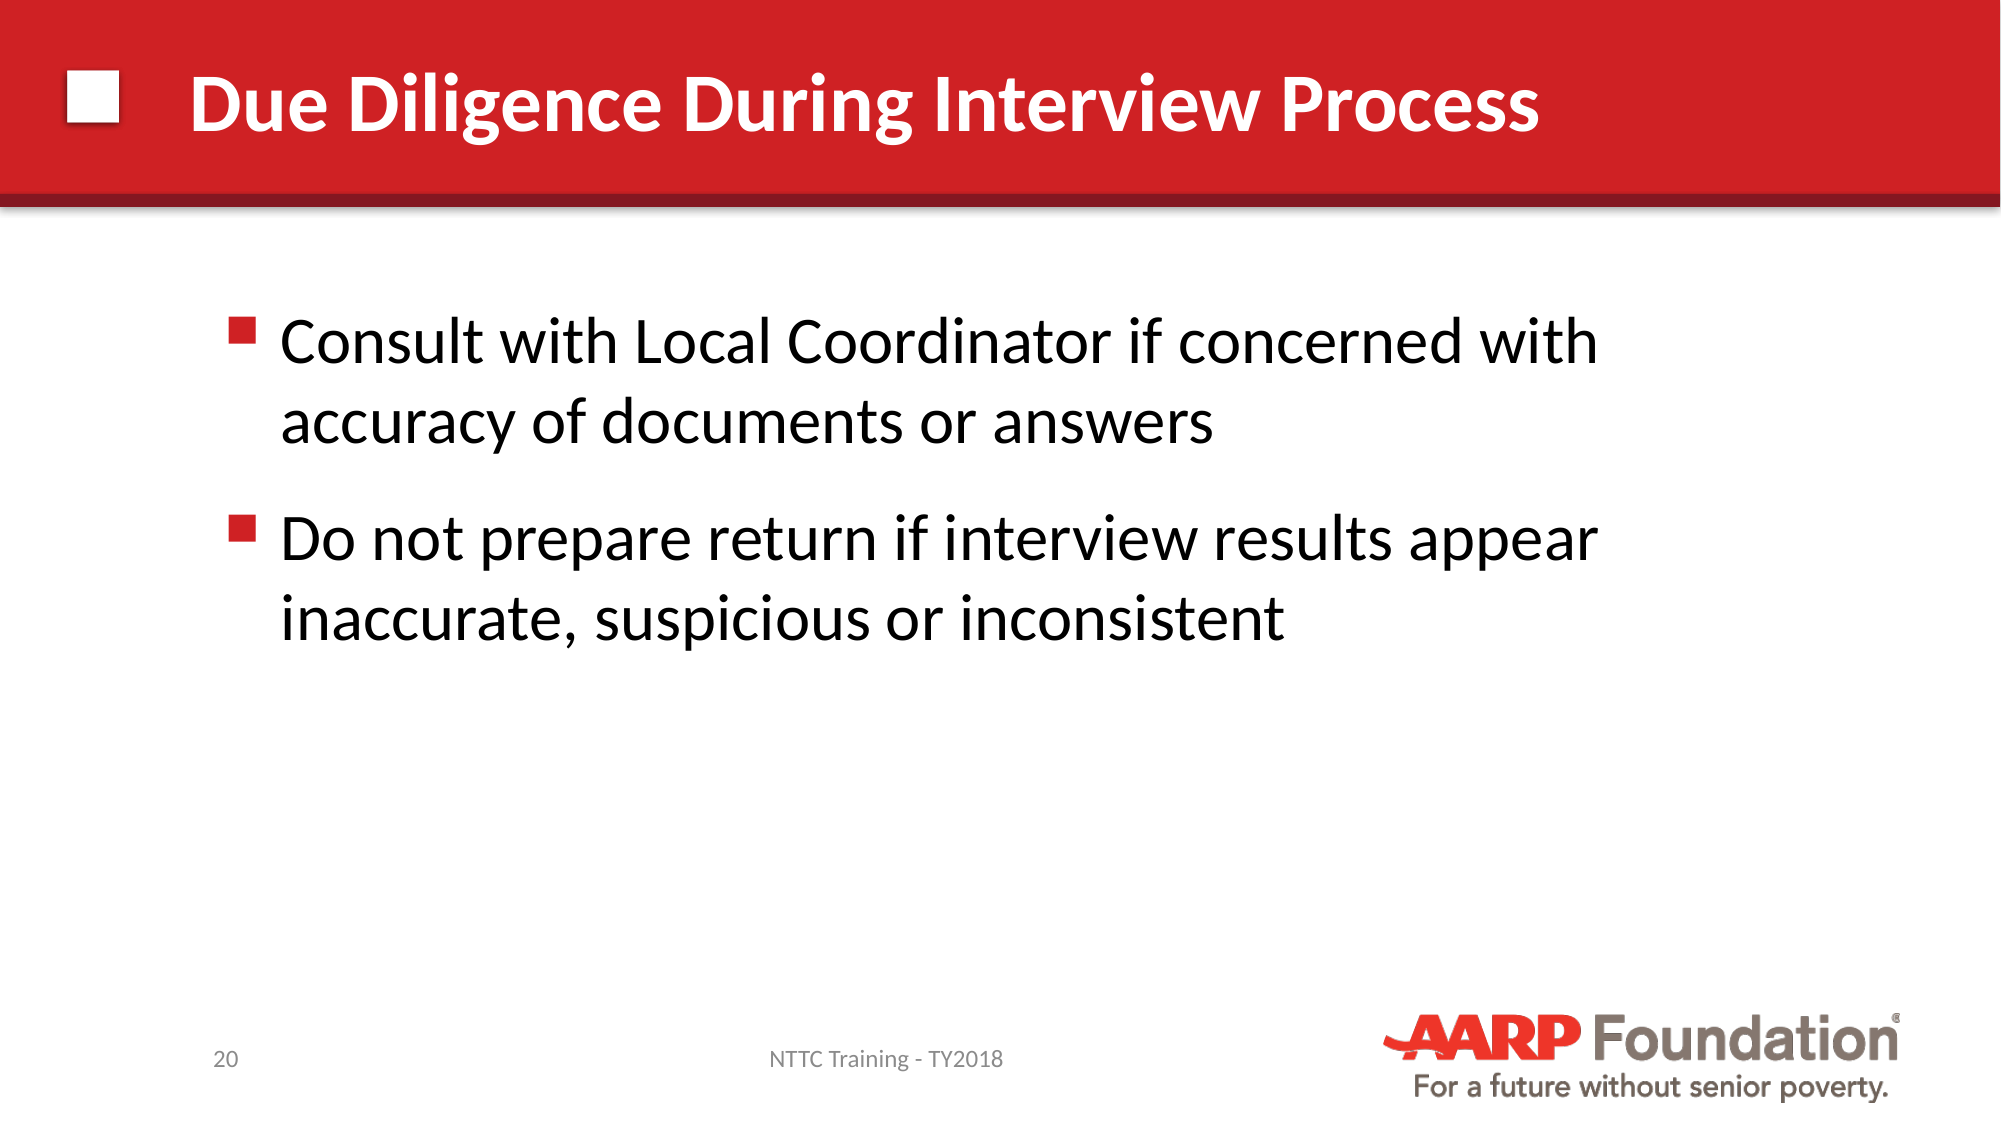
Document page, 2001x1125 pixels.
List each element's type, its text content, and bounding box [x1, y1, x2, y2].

title Due Diligence During Interview Process [174, 4, 1775, 193]
slide_number 20 [99, 1027, 254, 1088]
footer NTTC Training - TY2018 [570, 1027, 1204, 1088]
list Consult with Local Coordinator if concerned with accuracy of documents or answers Do not prepare return if interview results appear inaccurate, suspicious or inconsistent [209, 288, 1810, 949]
